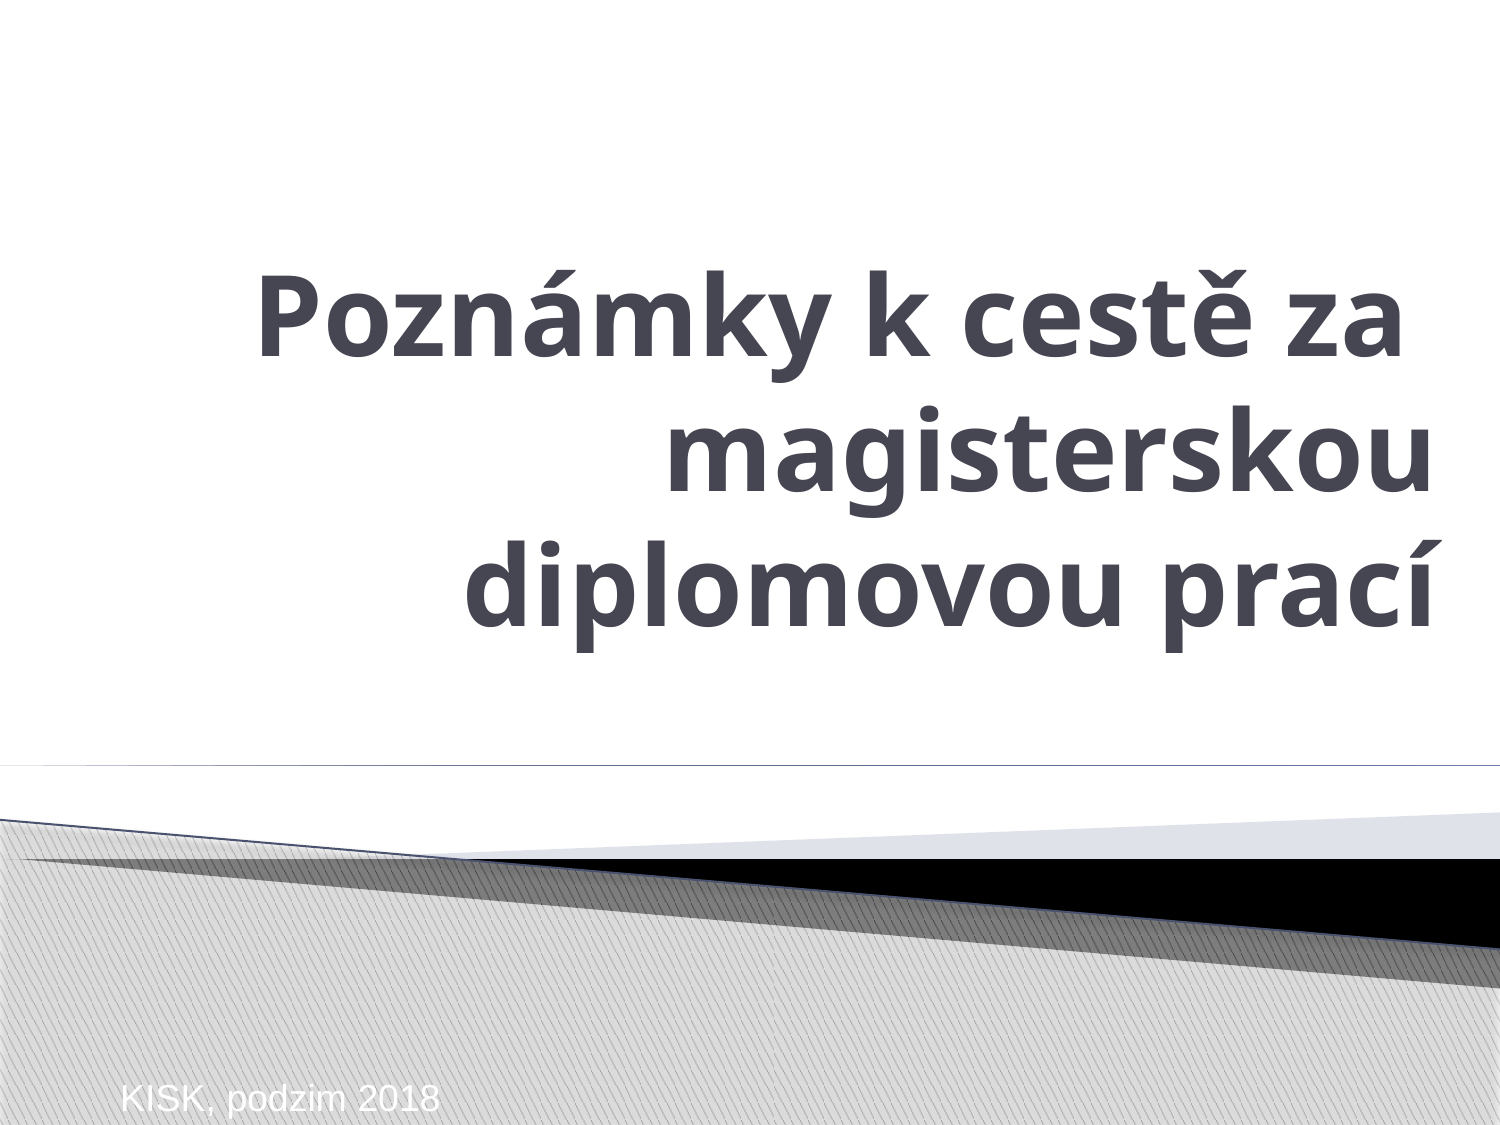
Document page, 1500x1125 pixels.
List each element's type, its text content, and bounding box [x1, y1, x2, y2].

picture [5, 859, 1500, 989]
text_box KISK, podzim 2018 [105, 1066, 1442, 1125]
title Poznámky k cestě za magisterskou diplomovou prací [46, 128, 1454, 657]
